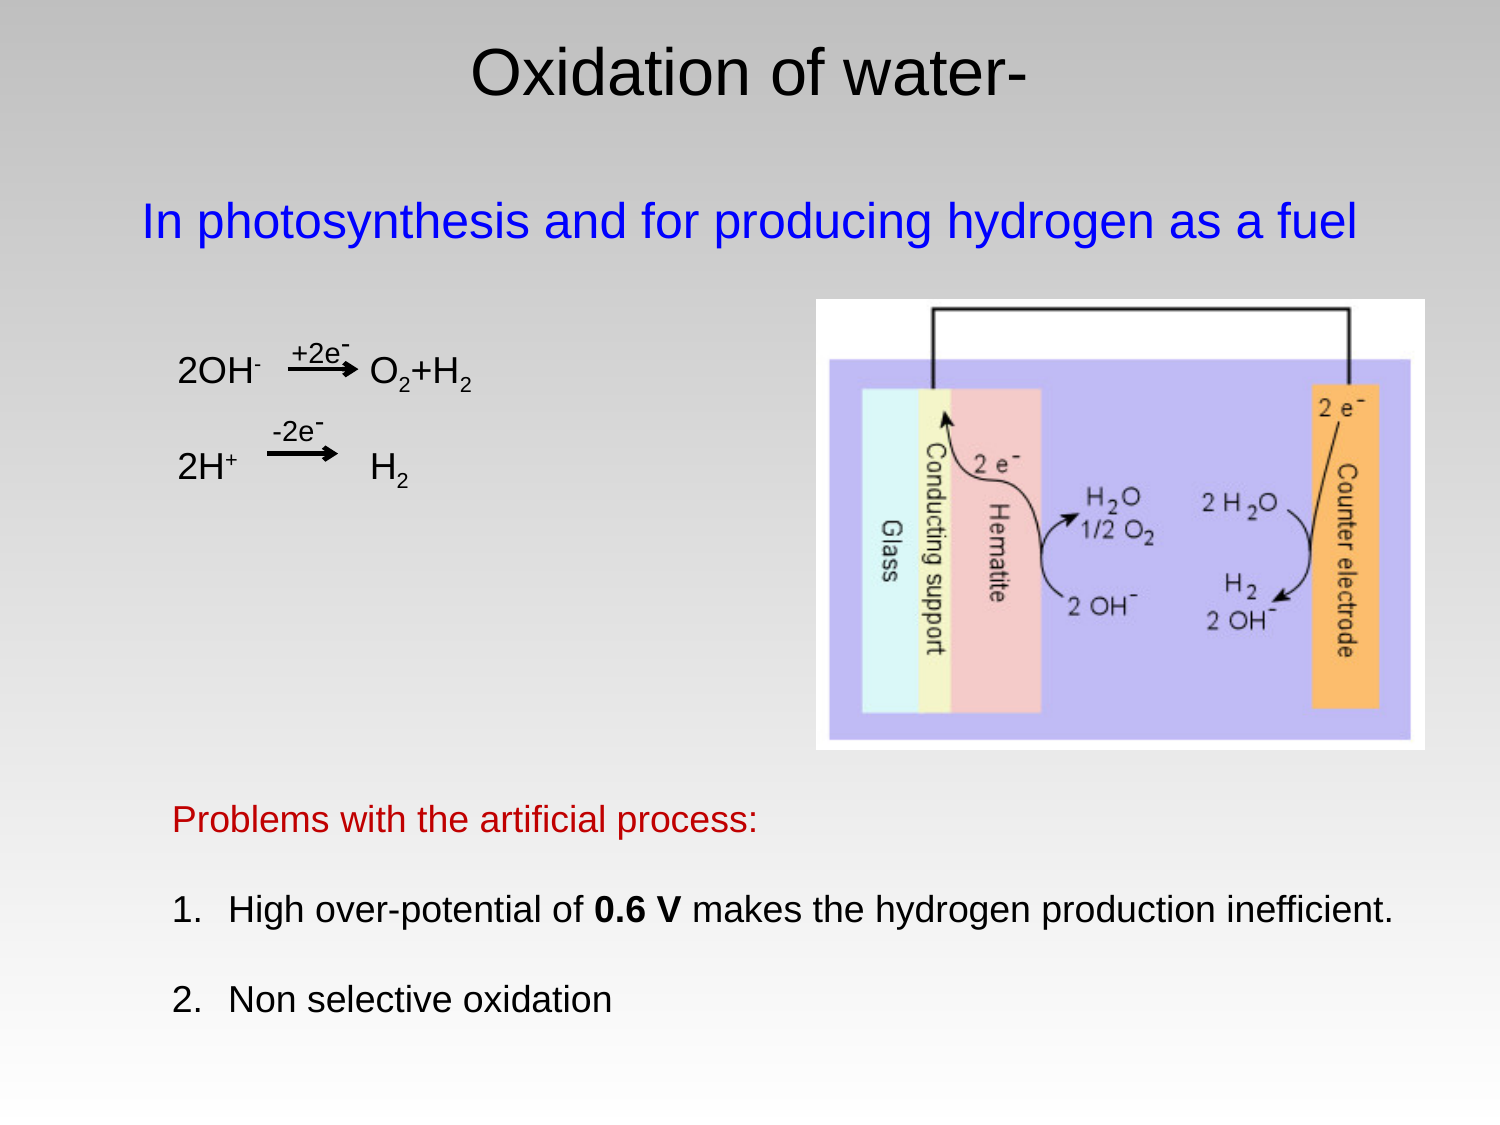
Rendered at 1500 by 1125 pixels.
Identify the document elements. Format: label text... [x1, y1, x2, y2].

text_box 2OH- O2+H2 2H+ H2 [162, 338, 811, 501]
text_box Problems with the artificial process: High over-potential of 0.6 V makes the hydrogen production inefficient. Non selective oxidation [157, 787, 1410, 1028]
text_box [256, 394, 349, 471]
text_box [275, 317, 375, 394]
picture [816, 299, 1426, 751]
title Oxidation of water- In photosynthesis and for producing hydrogen as a fuel [75, 45, 1425, 233]
